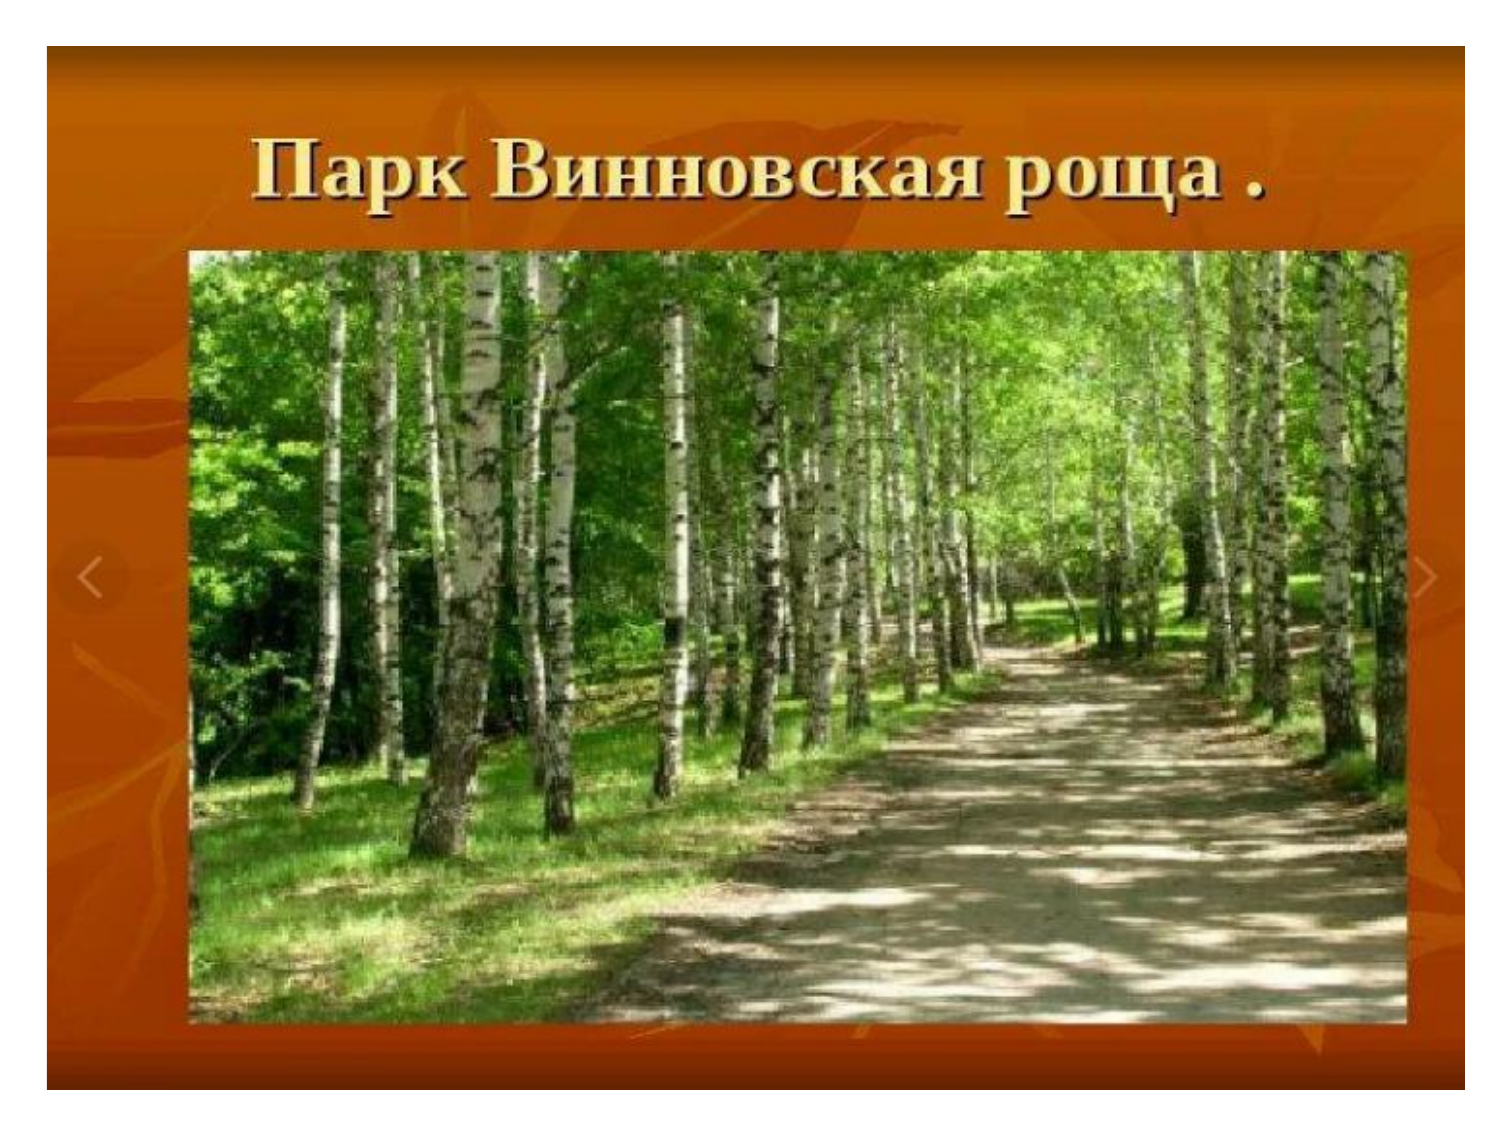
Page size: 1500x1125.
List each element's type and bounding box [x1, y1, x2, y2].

picture [46, 46, 1466, 1091]
